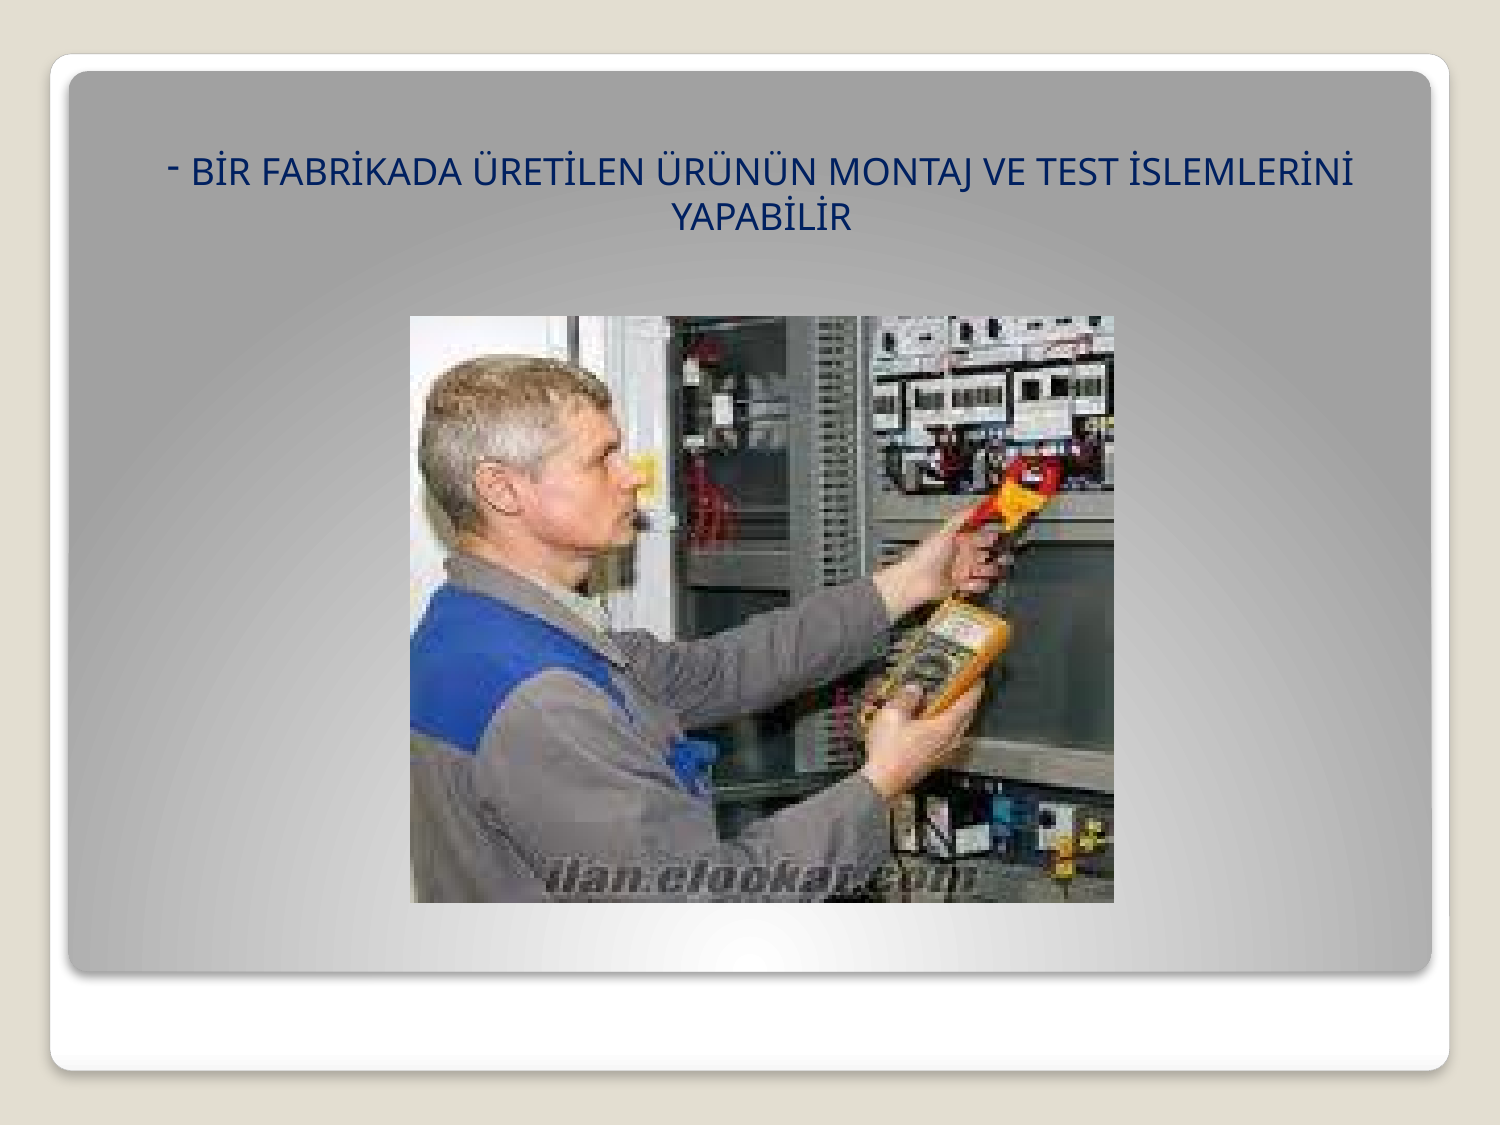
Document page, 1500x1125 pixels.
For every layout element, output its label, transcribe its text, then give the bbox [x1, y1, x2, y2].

picture [409, 316, 1114, 903]
text_box BİR FABRİKADA ÜRETİLEN ÜRÜNÜN MONTAJ VE TEST İSLEMLERİNİ YAPABİLİR [152, 140, 1372, 291]
